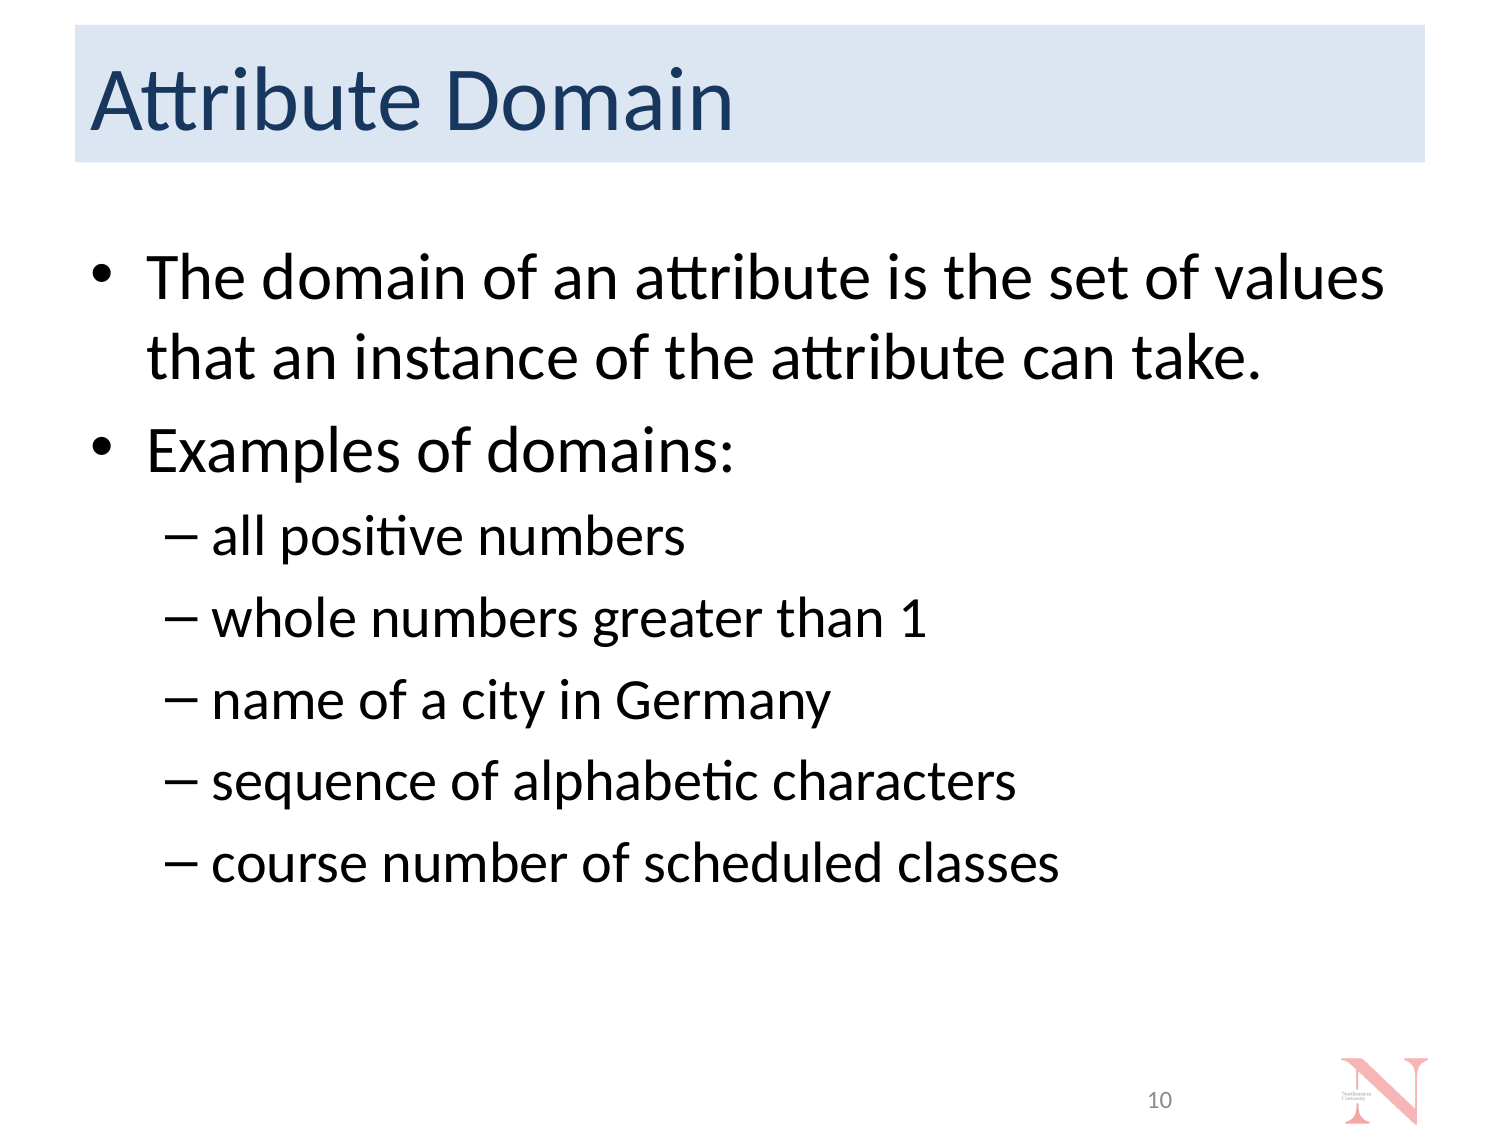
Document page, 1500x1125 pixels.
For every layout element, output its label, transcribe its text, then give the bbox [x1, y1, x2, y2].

title Attribute Domain [75, 24, 1425, 163]
slide_number 10 [1074, 1074, 1188, 1122]
list The domain of an attribute is the set of values that an instance of the attribute can take. Examples of domains: all positive numbers whole numbers greater than 1 name of a city in Germany sequence of alphabetic characters course number of scheduled classes [75, 224, 1425, 1025]
